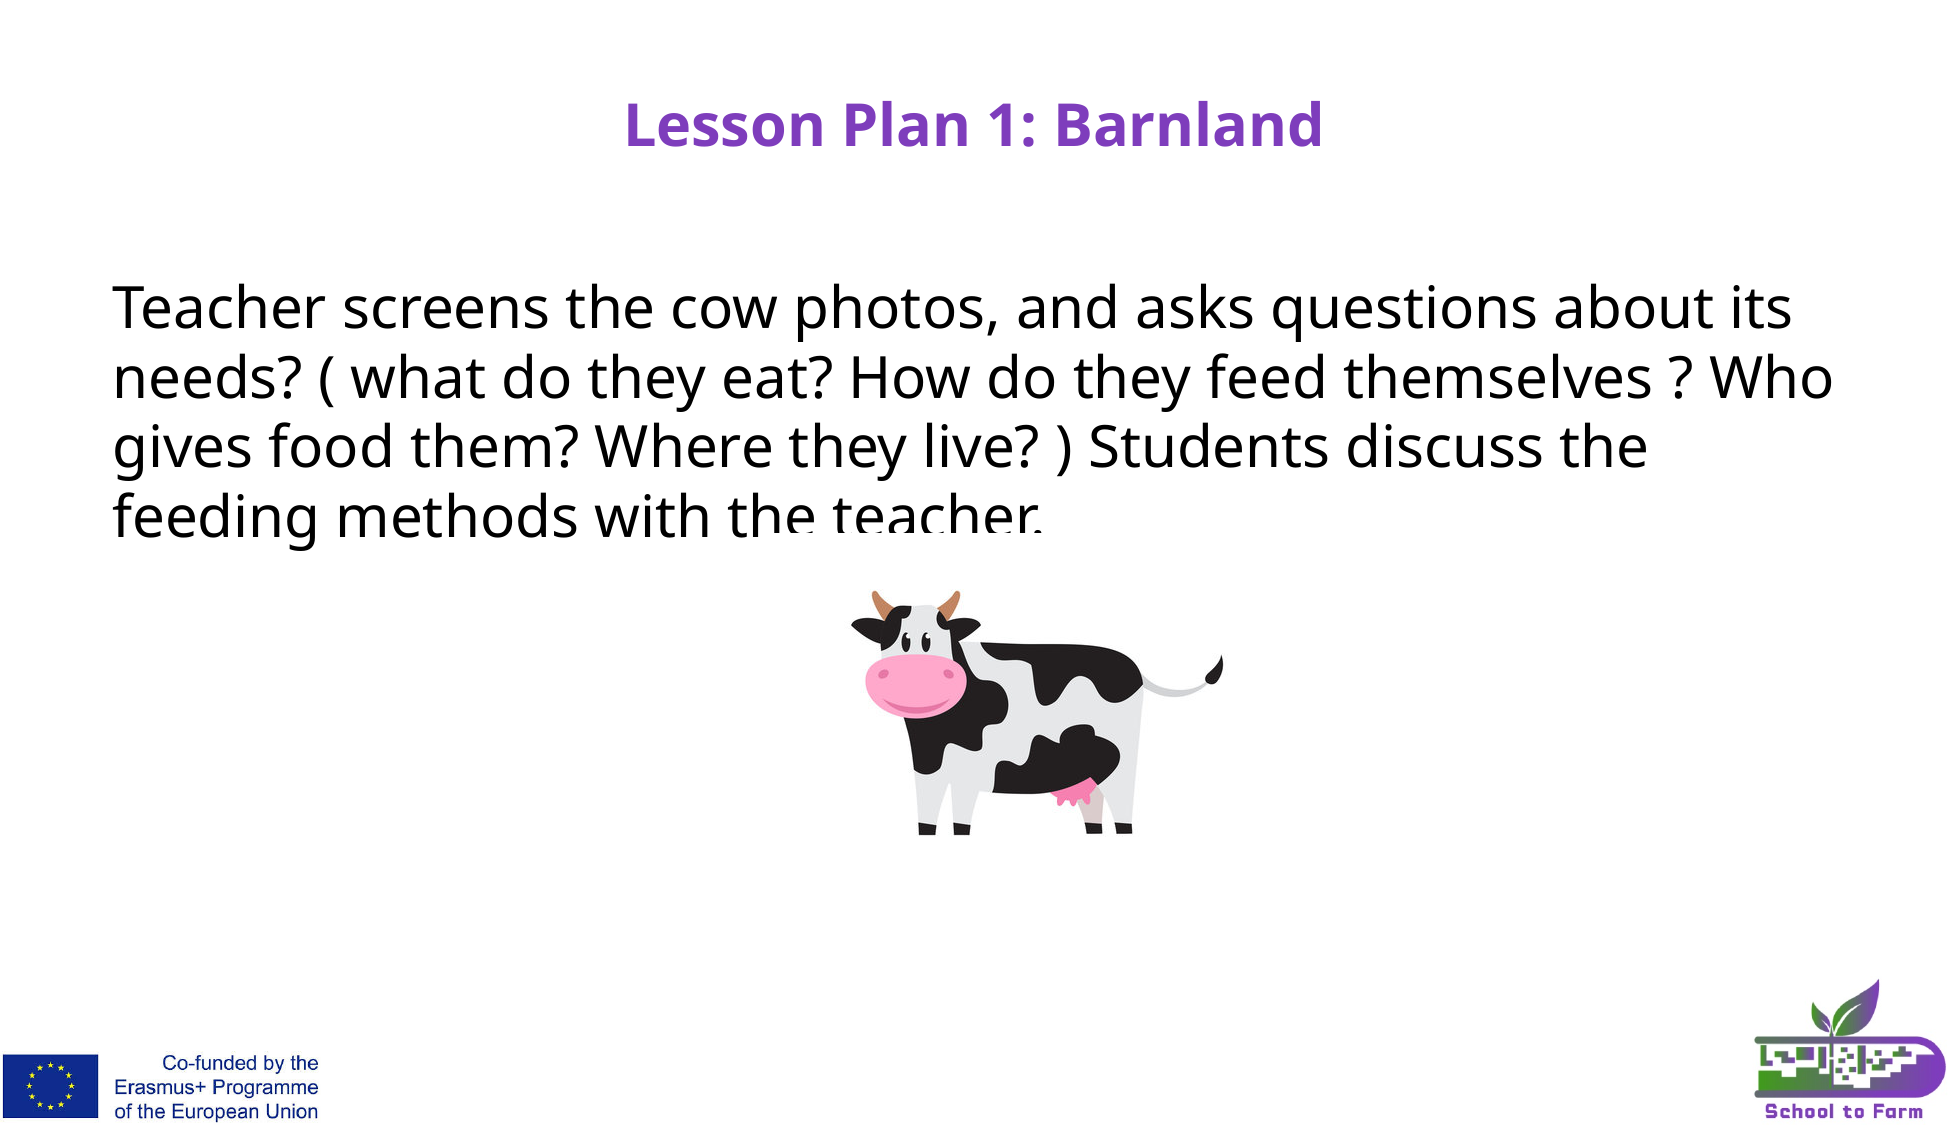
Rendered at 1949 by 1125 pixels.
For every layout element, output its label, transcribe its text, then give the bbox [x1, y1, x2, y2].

picture [772, 533, 1280, 892]
picture [0, 1051, 321, 1125]
list Teacher screens the cow photos, and asks questions about its needs? ( what do they eat? How do they feed themselves ? Who gives food them? Where they live? ) Students discuss the feeding methods with the teacher. [97, 262, 1852, 1005]
title Lesson Plan 1: Barnland [407, 78, 1542, 166]
picture [1752, 976, 1949, 1125]
